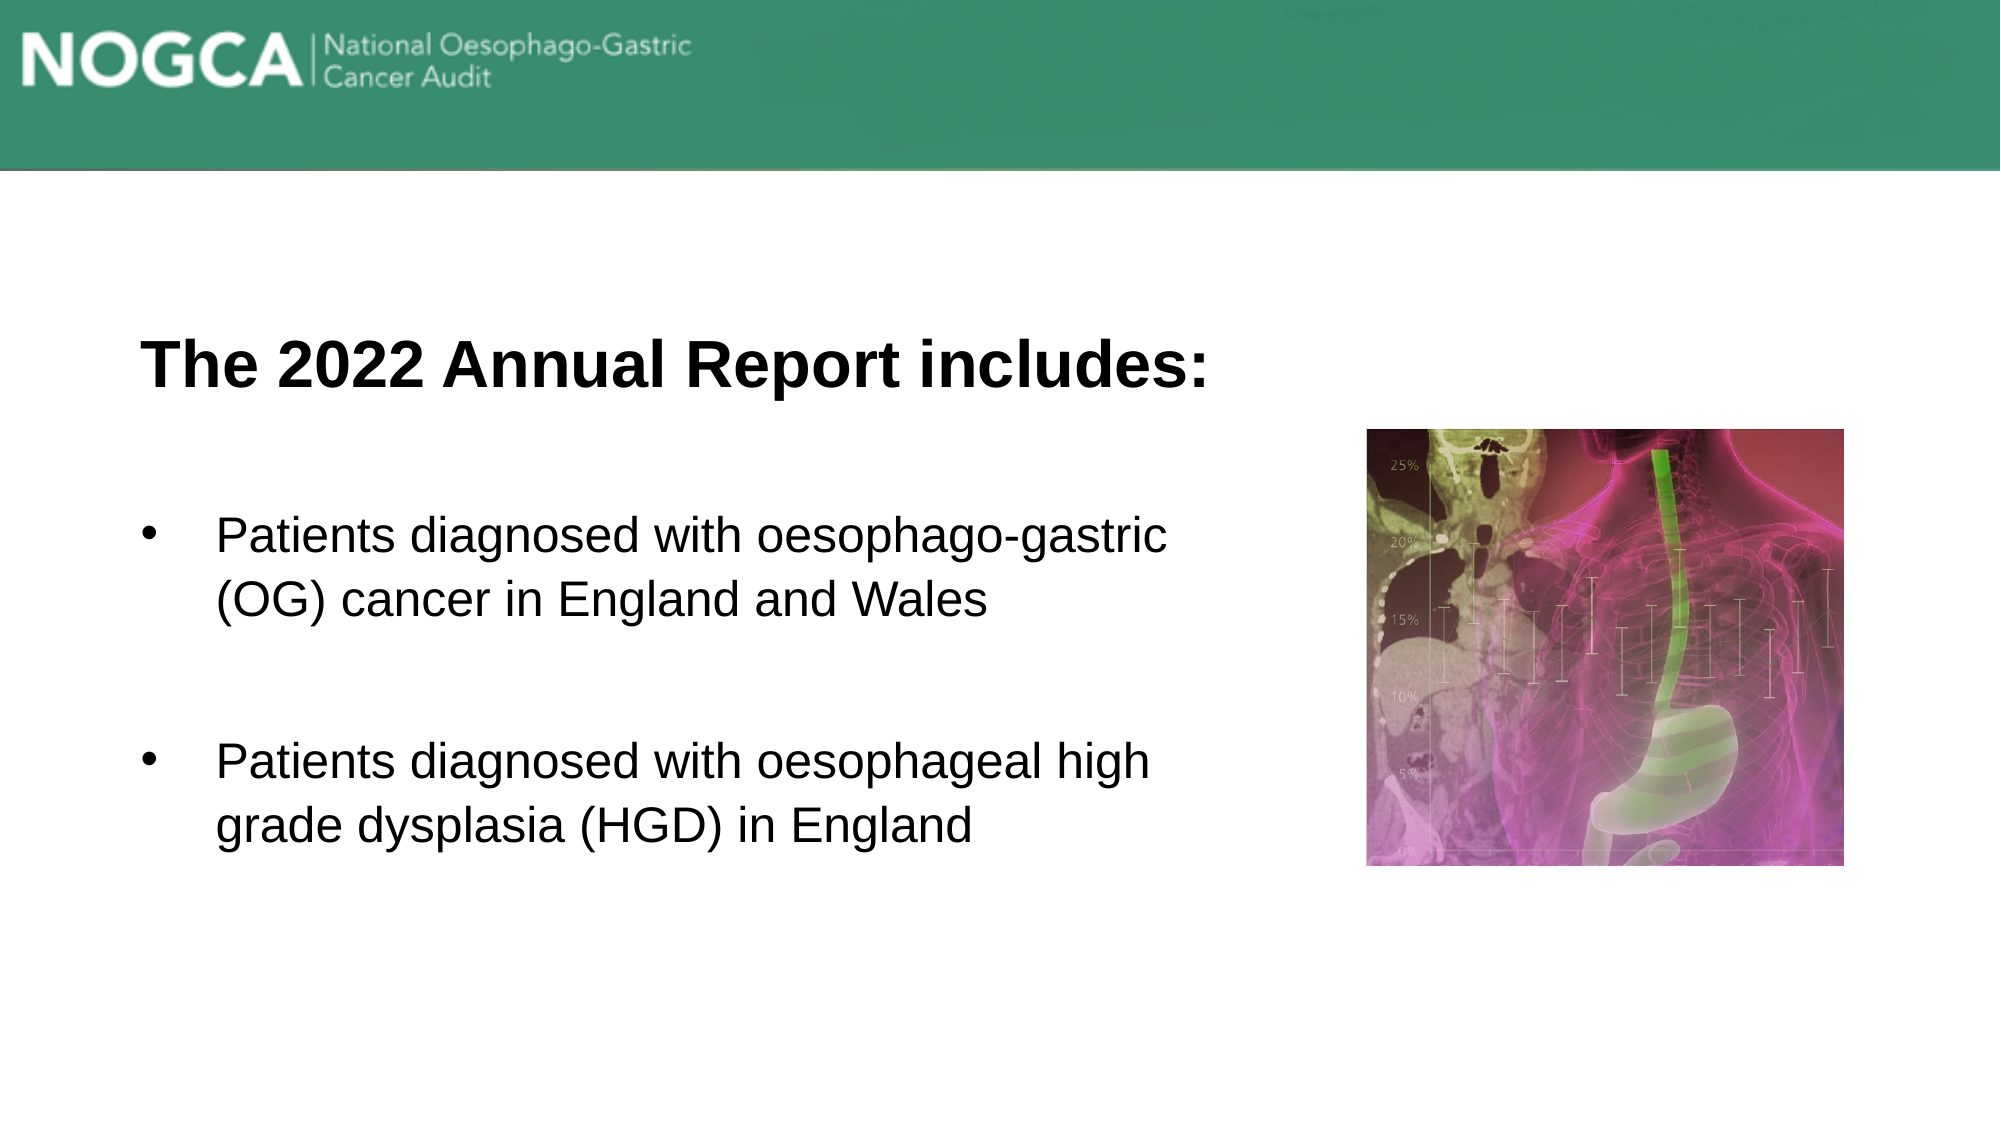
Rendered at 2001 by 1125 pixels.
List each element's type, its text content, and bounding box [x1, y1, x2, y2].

picture [1365, 428, 1845, 866]
text_box The 2022 Annual Report includes: Patients diagnosed with oesophago-gastric (OG) cancer in England and Wales Patients diagnosed with oesophageal high grade dysplasia (HGD) in England [125, 307, 1260, 860]
picture [0, 0, 2000, 171]
